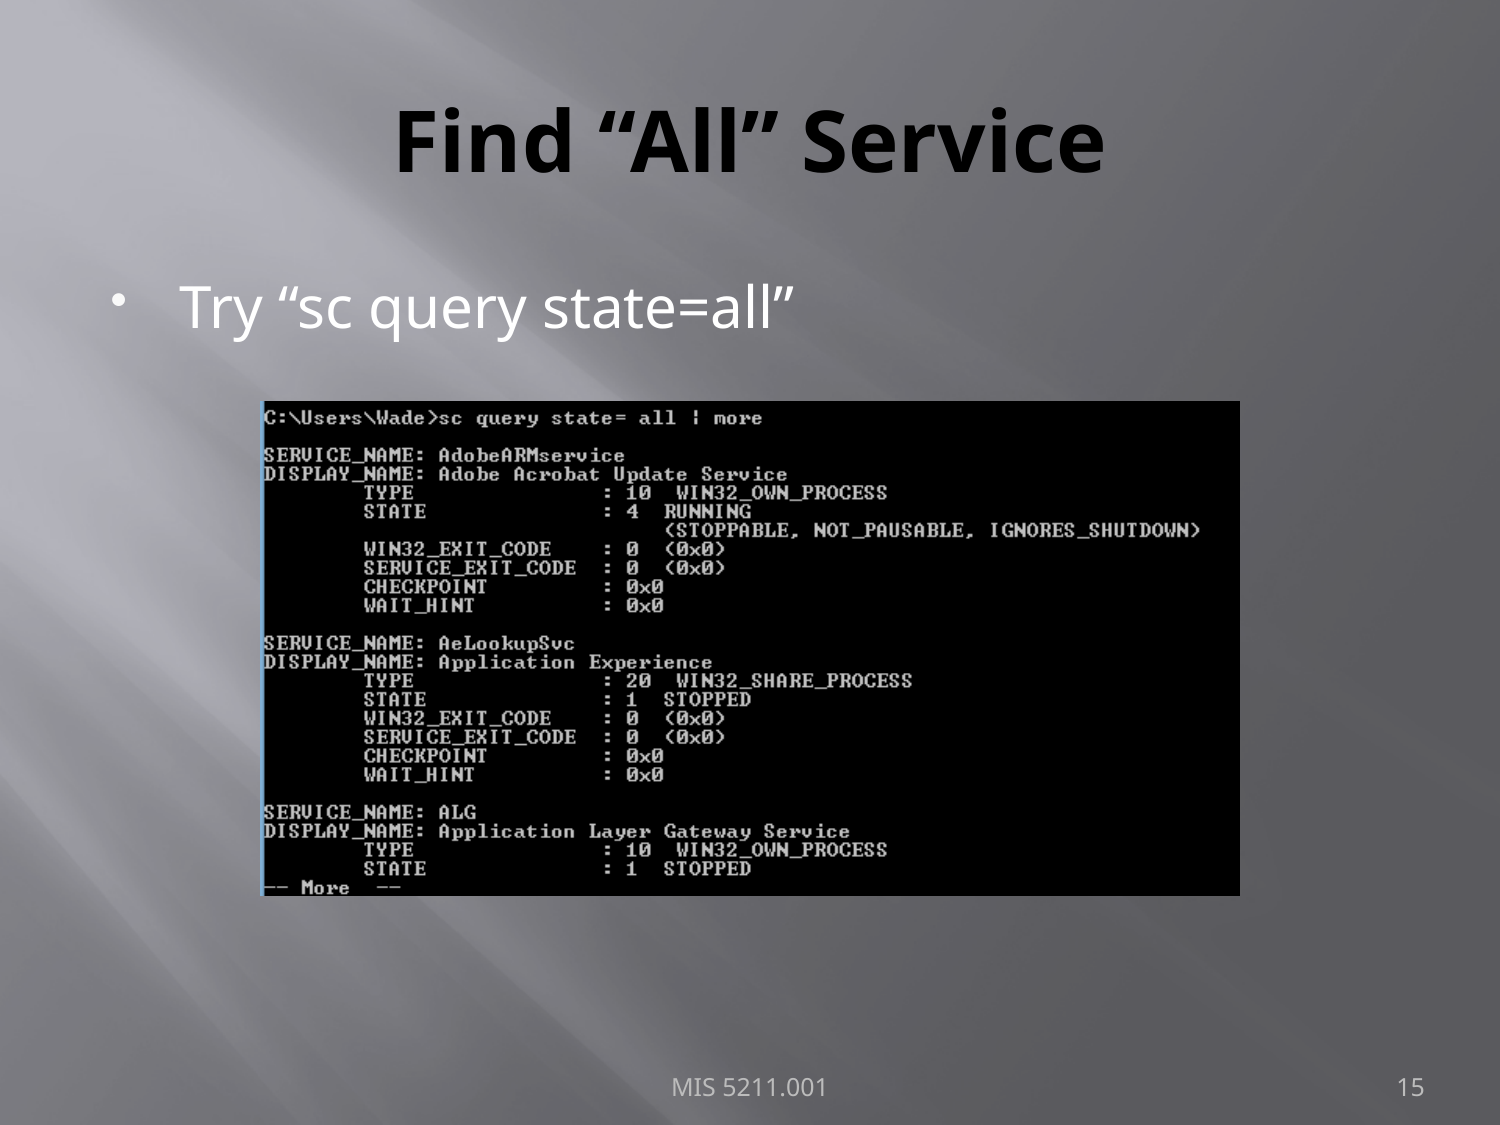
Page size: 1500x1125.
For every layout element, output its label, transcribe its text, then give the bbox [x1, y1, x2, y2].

list Try “sc query state=all” [75, 262, 1425, 1035]
footer MIS 5211.001 [512, 1052, 988, 1113]
picture [259, 401, 1240, 896]
slide_number 15 [1299, 1052, 1425, 1113]
title Find “All” Service [75, 45, 1425, 233]
